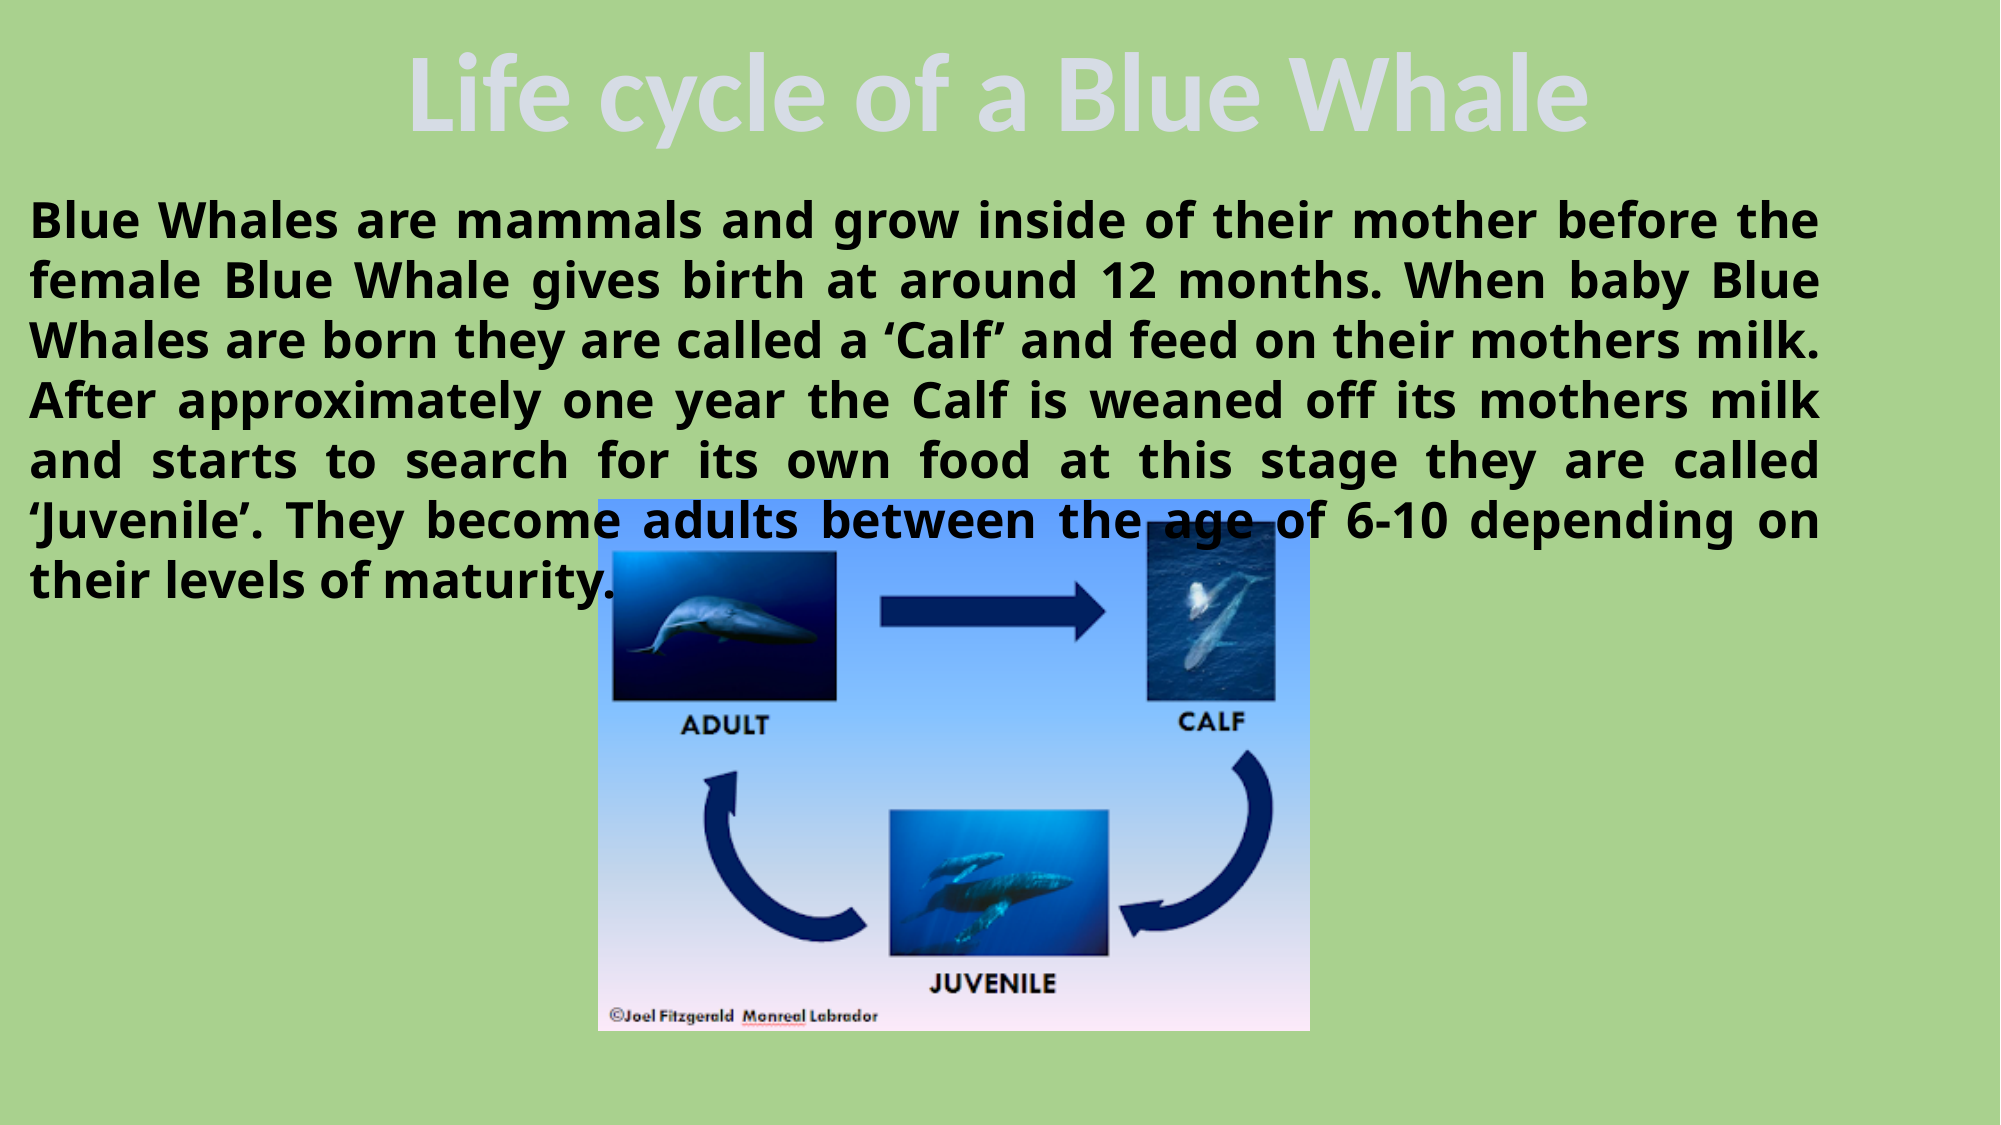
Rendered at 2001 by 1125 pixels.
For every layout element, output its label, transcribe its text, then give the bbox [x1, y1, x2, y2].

text_box Life cycle of a Blue Whale [392, 11, 1608, 162]
text_box Blue Whales are mammals and grow inside of their mother before the female Blue Whale gives birth at around 12 months. When baby Blue Whales are born they are called a ‘Calf’ and feed on their mothers milk. After approximately one year the Calf is weaned off its mothers milk and starts to search for its own food at this stage they are called ‘Juvenile’. They become adults between the age of 6-10 depending on their levels of maturity. [15, 181, 1837, 617]
picture [598, 499, 1310, 1031]
